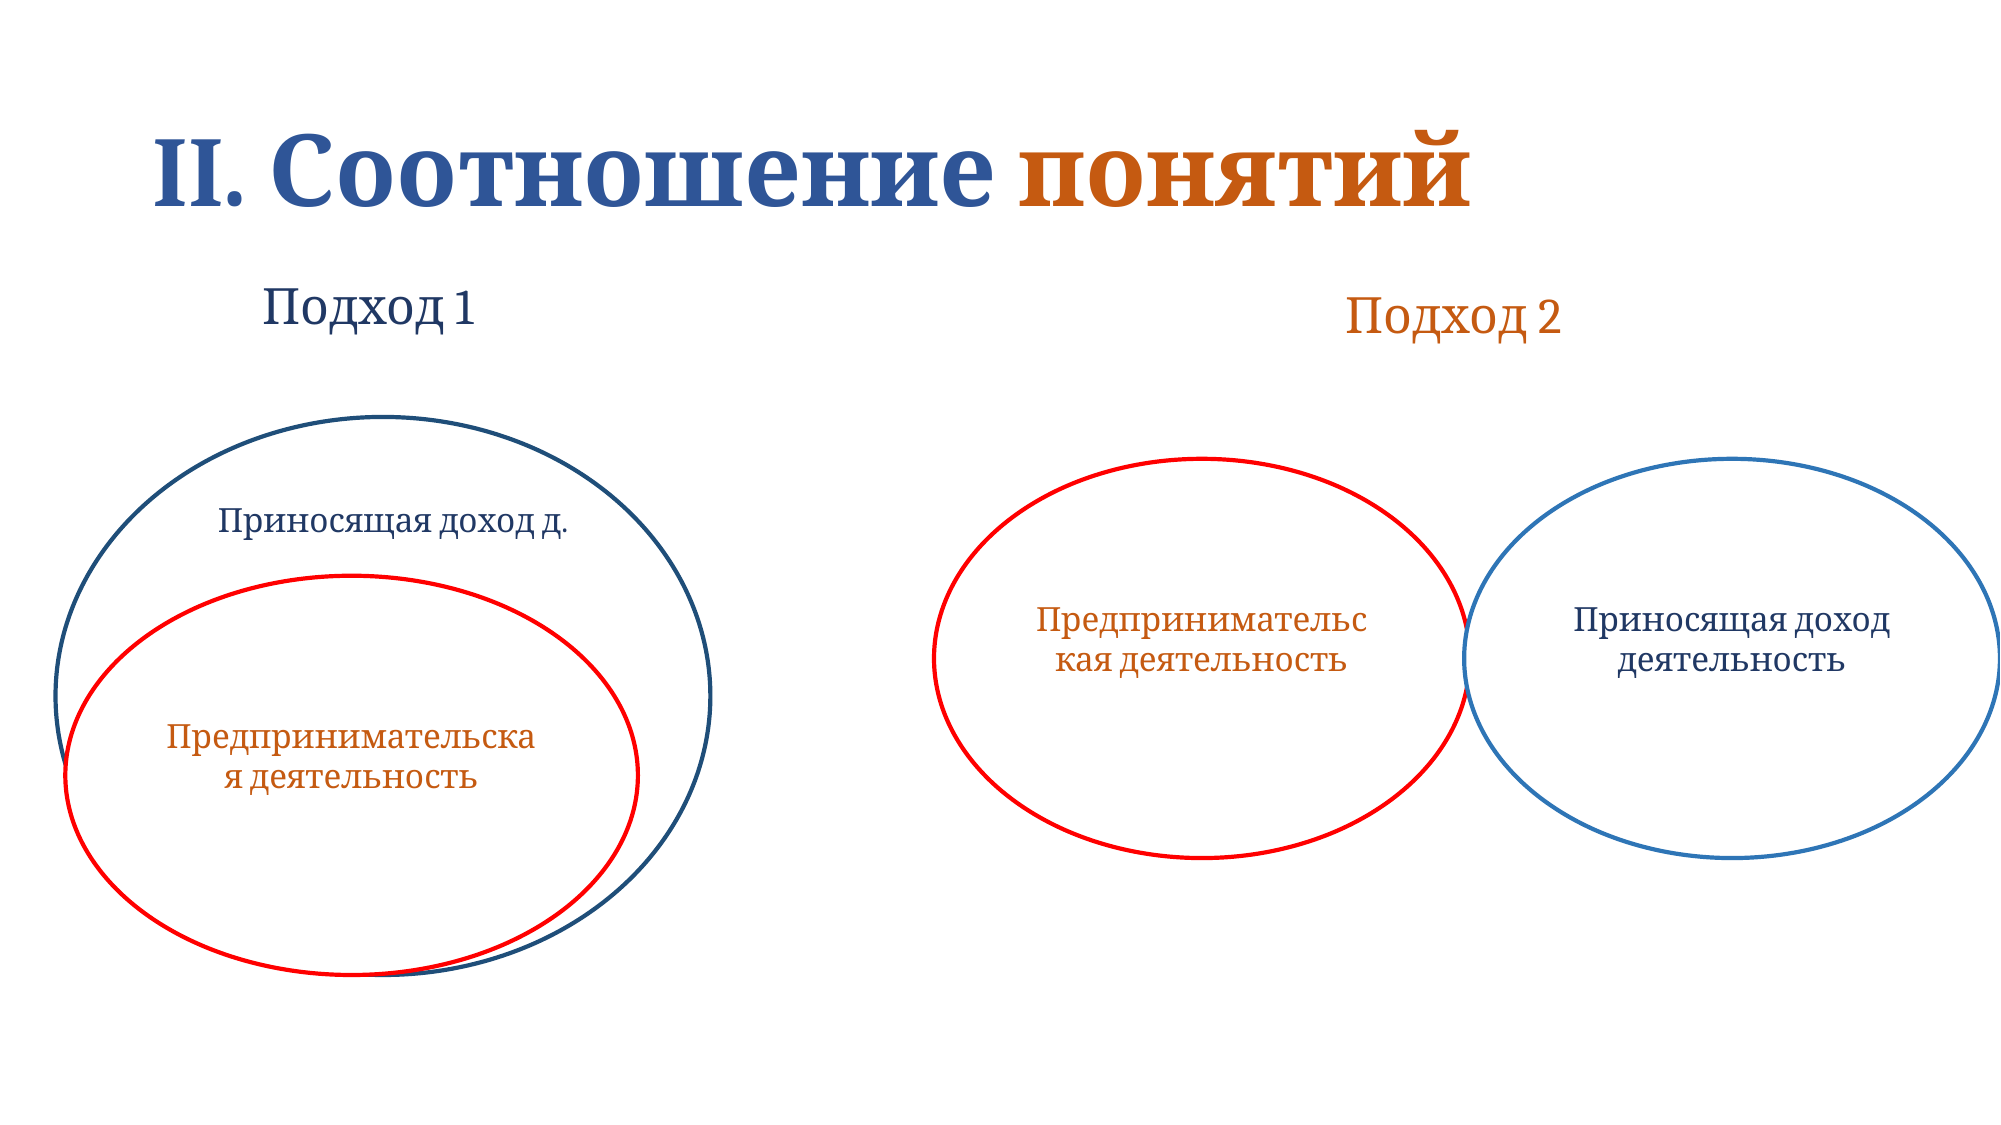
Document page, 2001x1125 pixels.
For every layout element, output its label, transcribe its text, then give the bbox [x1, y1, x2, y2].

text_box Подход 1 [247, 274, 527, 367]
title II. Соотношение понятий [137, 65, 1863, 283]
text_box Предпринимательская деятельность [63, 573, 641, 978]
text_box [53, 414, 713, 978]
text_box Предпринимательская деятельность [931, 456, 1467, 861]
text_box Приносящая доход деятельность [1462, 456, 2000, 861]
text_box Подход 2 [1330, 282, 1609, 376]
text_box Приносящая доход д. [203, 491, 605, 547]
